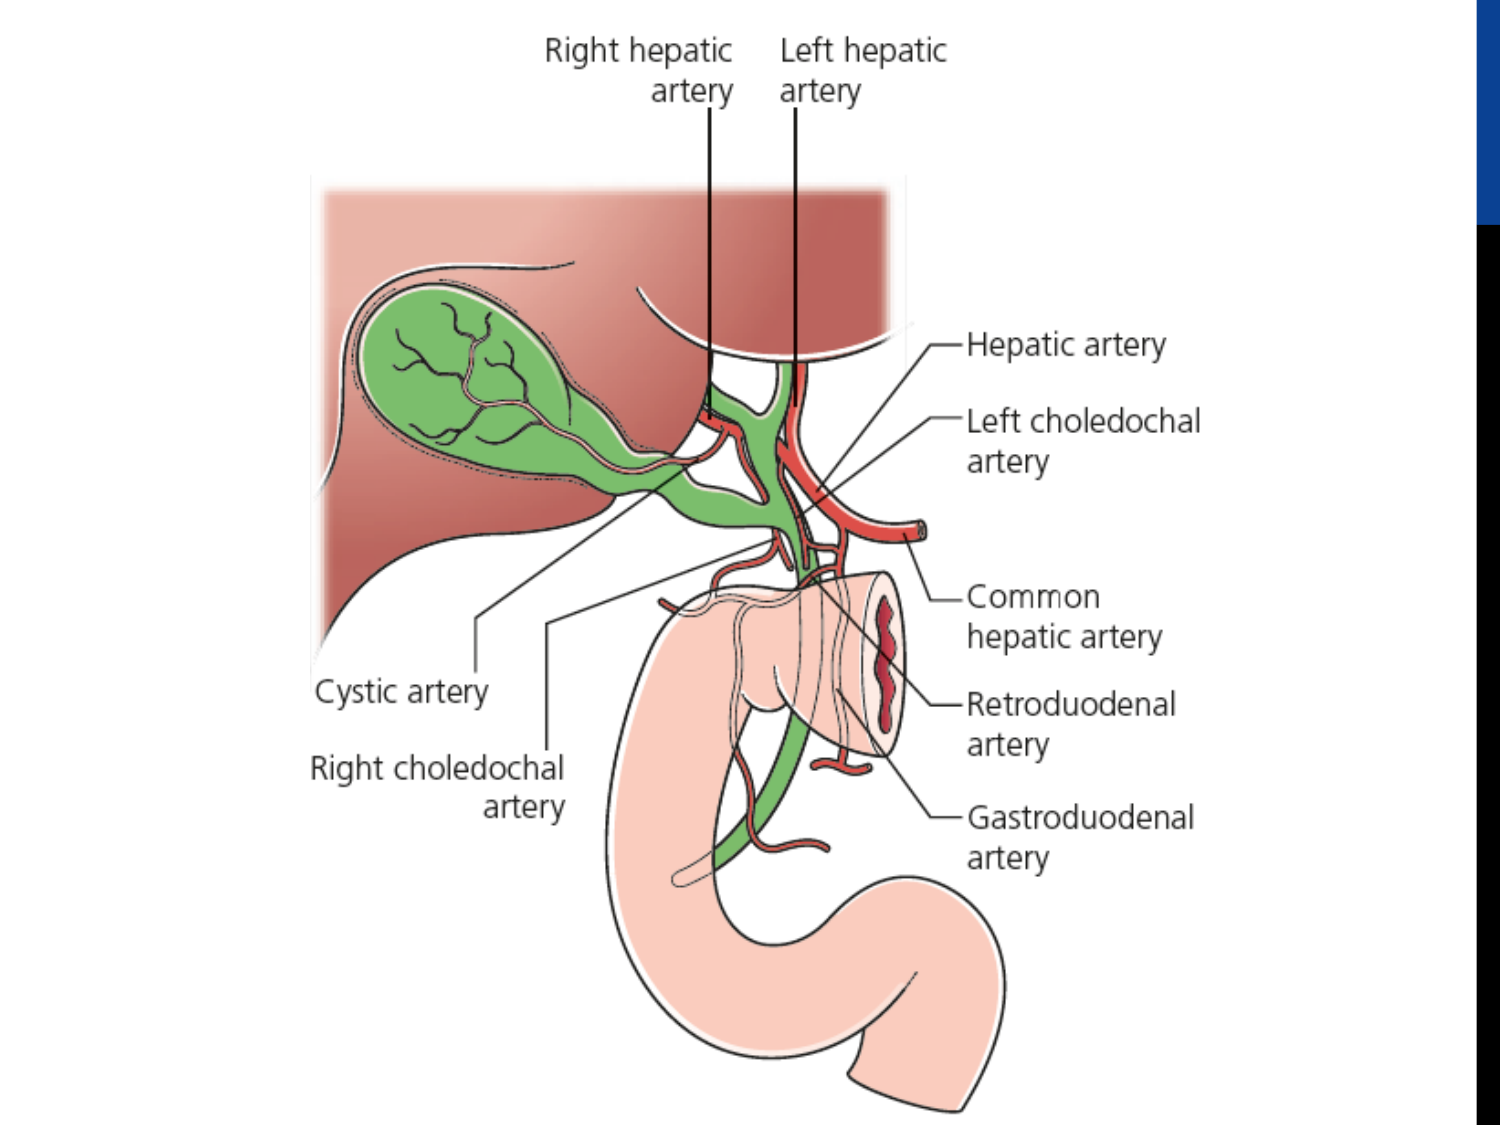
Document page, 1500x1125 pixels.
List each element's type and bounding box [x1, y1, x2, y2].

picture [310, 11, 1206, 1119]
